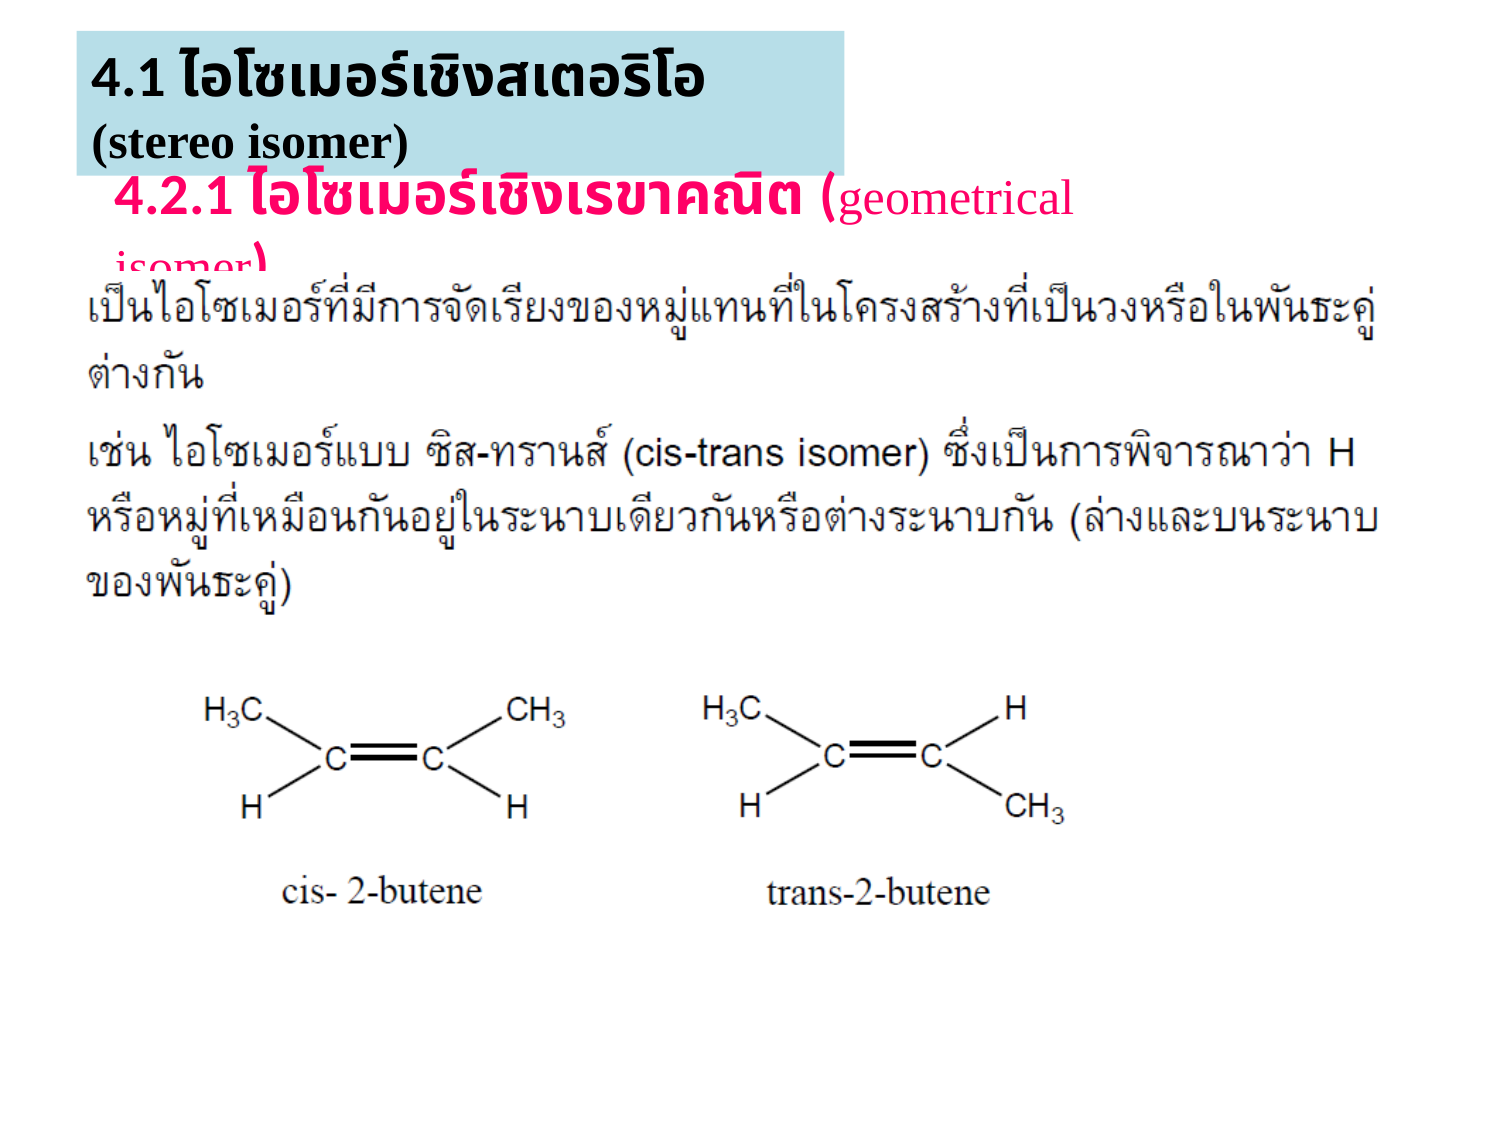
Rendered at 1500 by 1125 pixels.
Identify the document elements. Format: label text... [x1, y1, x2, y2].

text_box 4.1 ไอโซเมอร์เชิงสเตอริโอ (stereo isomer) [76, 30, 845, 176]
picture [78, 271, 1387, 922]
text_box 4.2.1 ไอโซเมอร์เชิงเรขาคณิต (geometrical isomer) [100, 148, 1123, 269]
